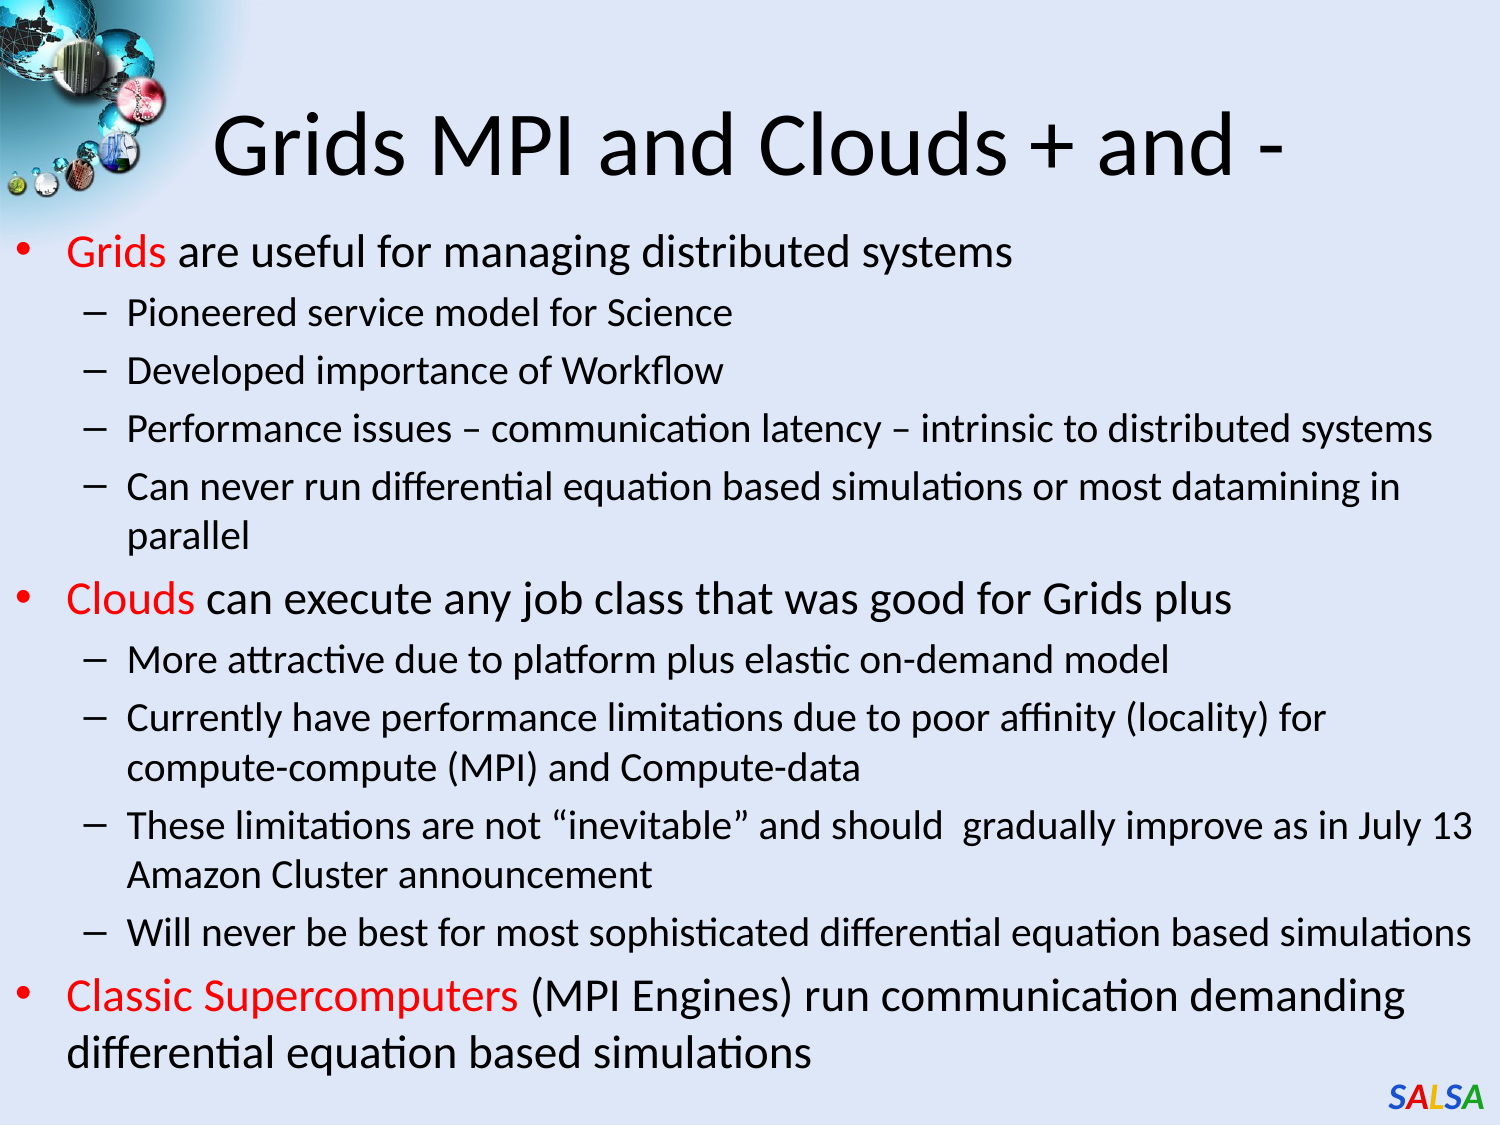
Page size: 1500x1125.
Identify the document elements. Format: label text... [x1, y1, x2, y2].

title Grids MPI and Clouds + and - [75, 45, 1425, 212]
list Grids are useful for managing distributed systems Pioneered service model for Science Developed importance of Workflow Performance issues – communication latency – intrinsic to distributed systems Can never run differential equation based simulations or most datamining in parallel Clouds can execute any job class that was good for Grids plus More attractive due to platform plus elastic on-demand model Currently have performance limitations due to poor affinity (locality) for compute-compute (MPI) and Compute-data These limitations are not “inevitable” and should gradually improve as in July 13 Amazon Cluster announcement Will never be best for most sophisticated differential equation based simulations Classic Supercomputers (MPI Engines) run communication demanding differential equation based simulations [0, 212, 1500, 1125]
picture [0, 0, 263, 212]
